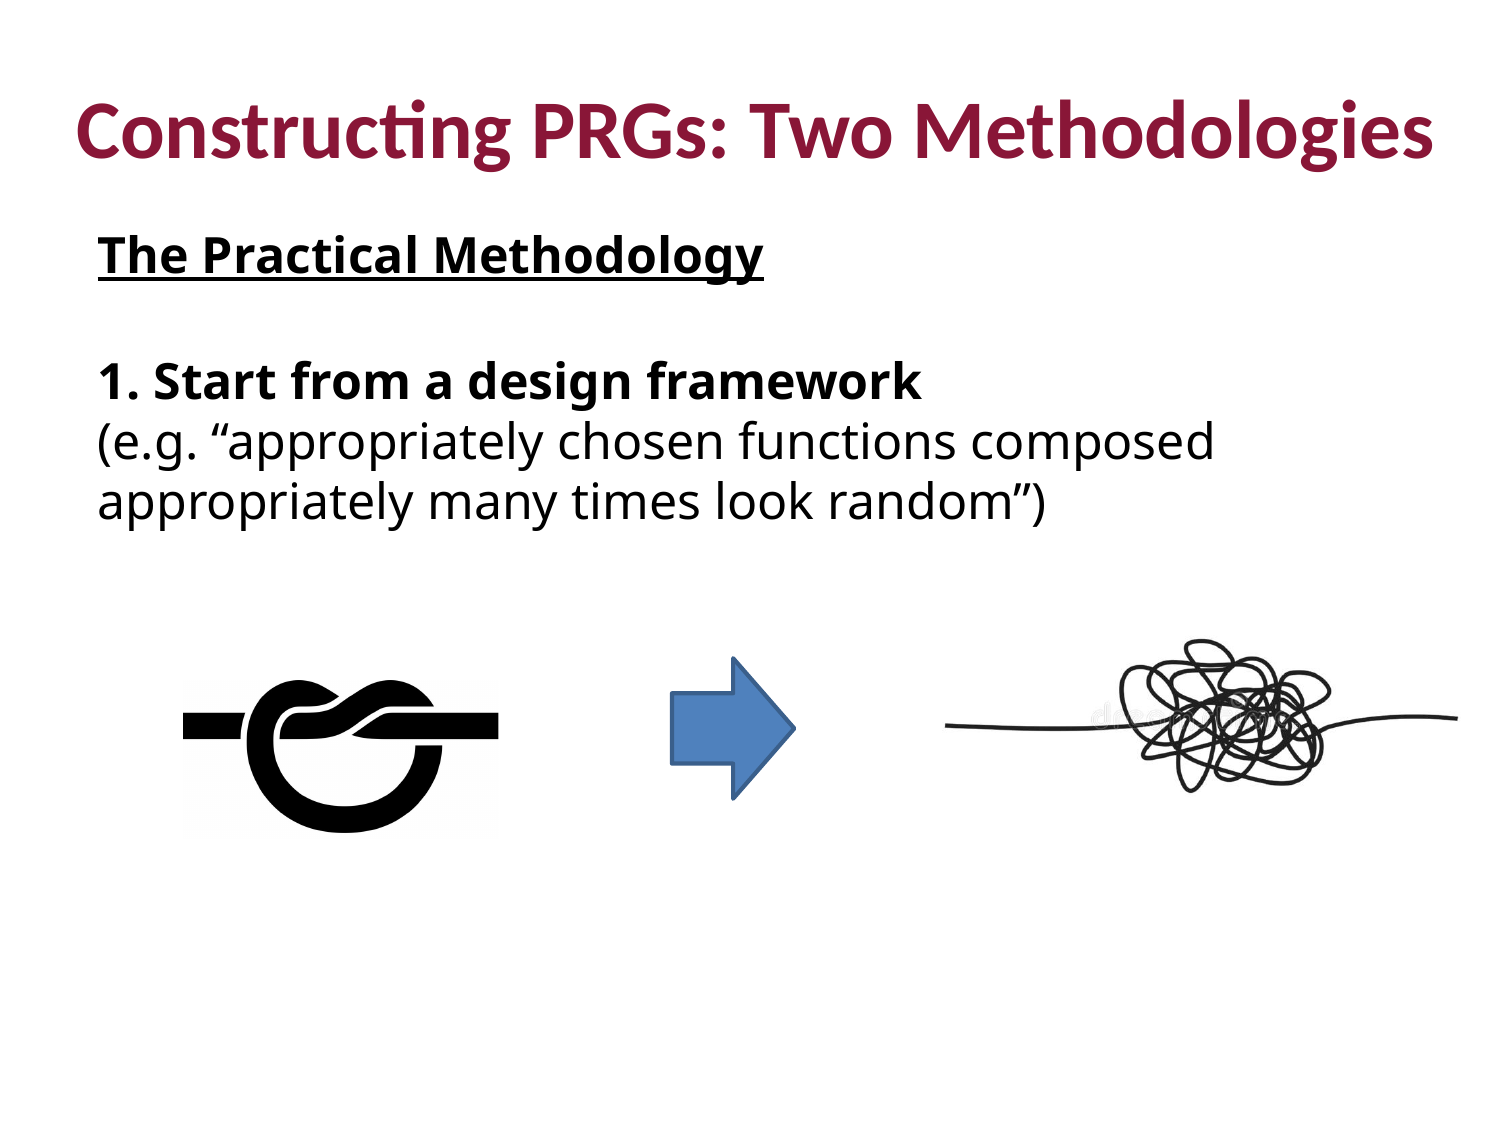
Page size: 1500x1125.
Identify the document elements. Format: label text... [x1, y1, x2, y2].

text_box [669, 656, 796, 801]
subtitle Constructing PRGs: Two Methodologies [41, 67, 1471, 185]
text_box The Practical Methodology [82, 184, 1430, 323]
text_box 1. Start from a design framework (e.g. “appropriately chosen functions composed appropriately many times look random”) [82, 328, 1500, 551]
picture [182, 680, 499, 839]
picture [931, 565, 1471, 867]
